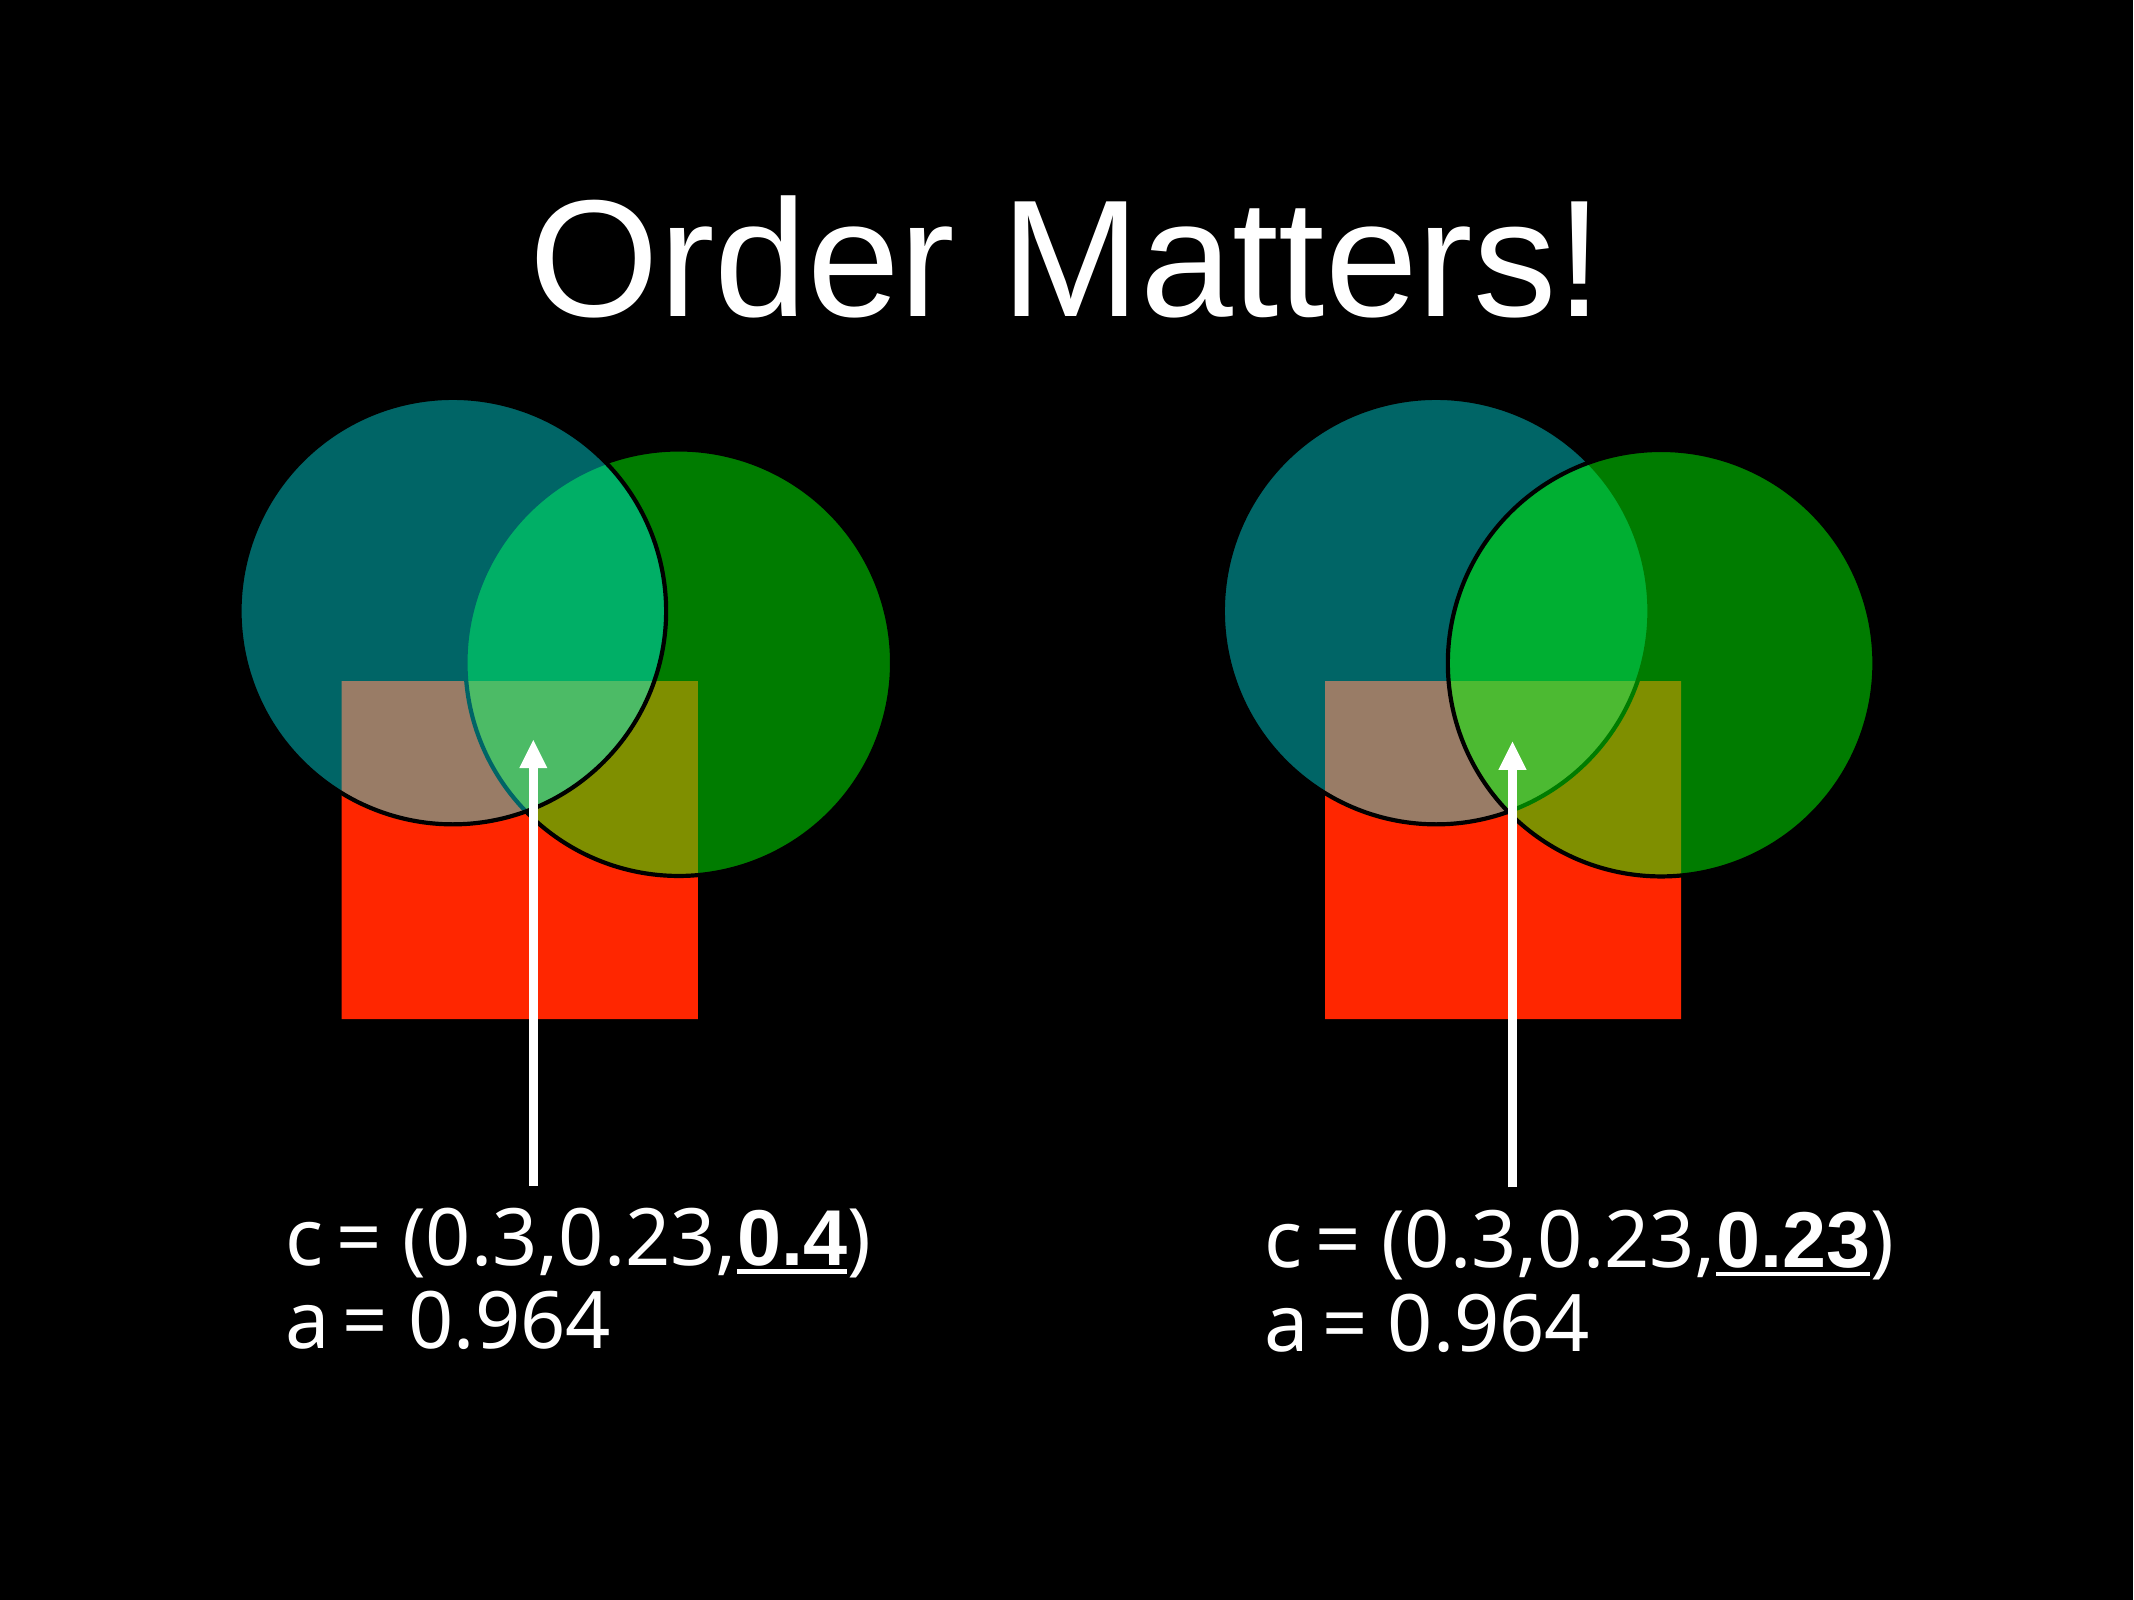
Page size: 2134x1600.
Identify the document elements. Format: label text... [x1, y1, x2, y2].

text_box c = (0.3,0.23,0.4) a = 0.964 [264, 1189, 893, 1374]
text_box c = (0.3,0.23,0.23) a = 0.964 [1243, 1192, 1916, 1377]
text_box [1222, 397, 1875, 1020]
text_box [239, 397, 893, 1020]
title Order Matters! [155, 72, 1978, 428]
